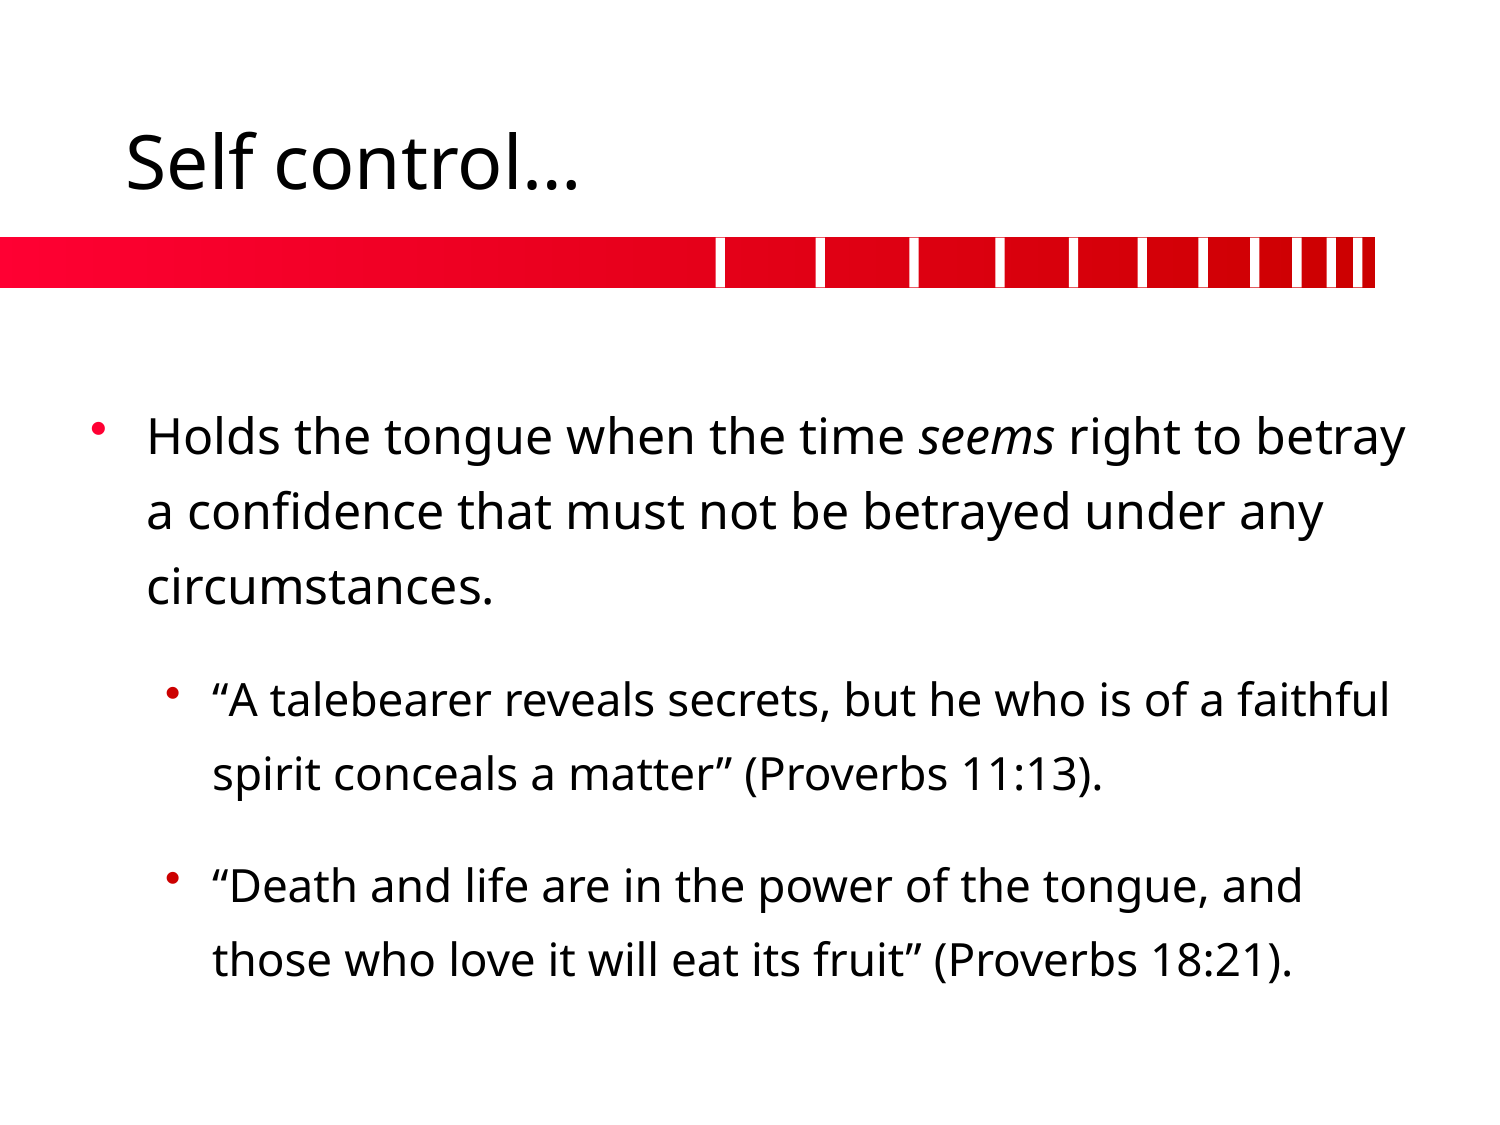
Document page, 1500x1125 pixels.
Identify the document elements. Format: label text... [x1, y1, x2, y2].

list Holds the tongue when the time seems right to betray a confidence that must not be betrayed under any circumstances. “A talebearer reveals secrets, but he who is of a faithful spirit conceals a matter” (Proverbs 11:13). “Death and life are in the power of the tongue, and those who love it will eat its fruit” (Proverbs 18:21). [75, 324, 1425, 1050]
title Self control… [110, 28, 1383, 213]
